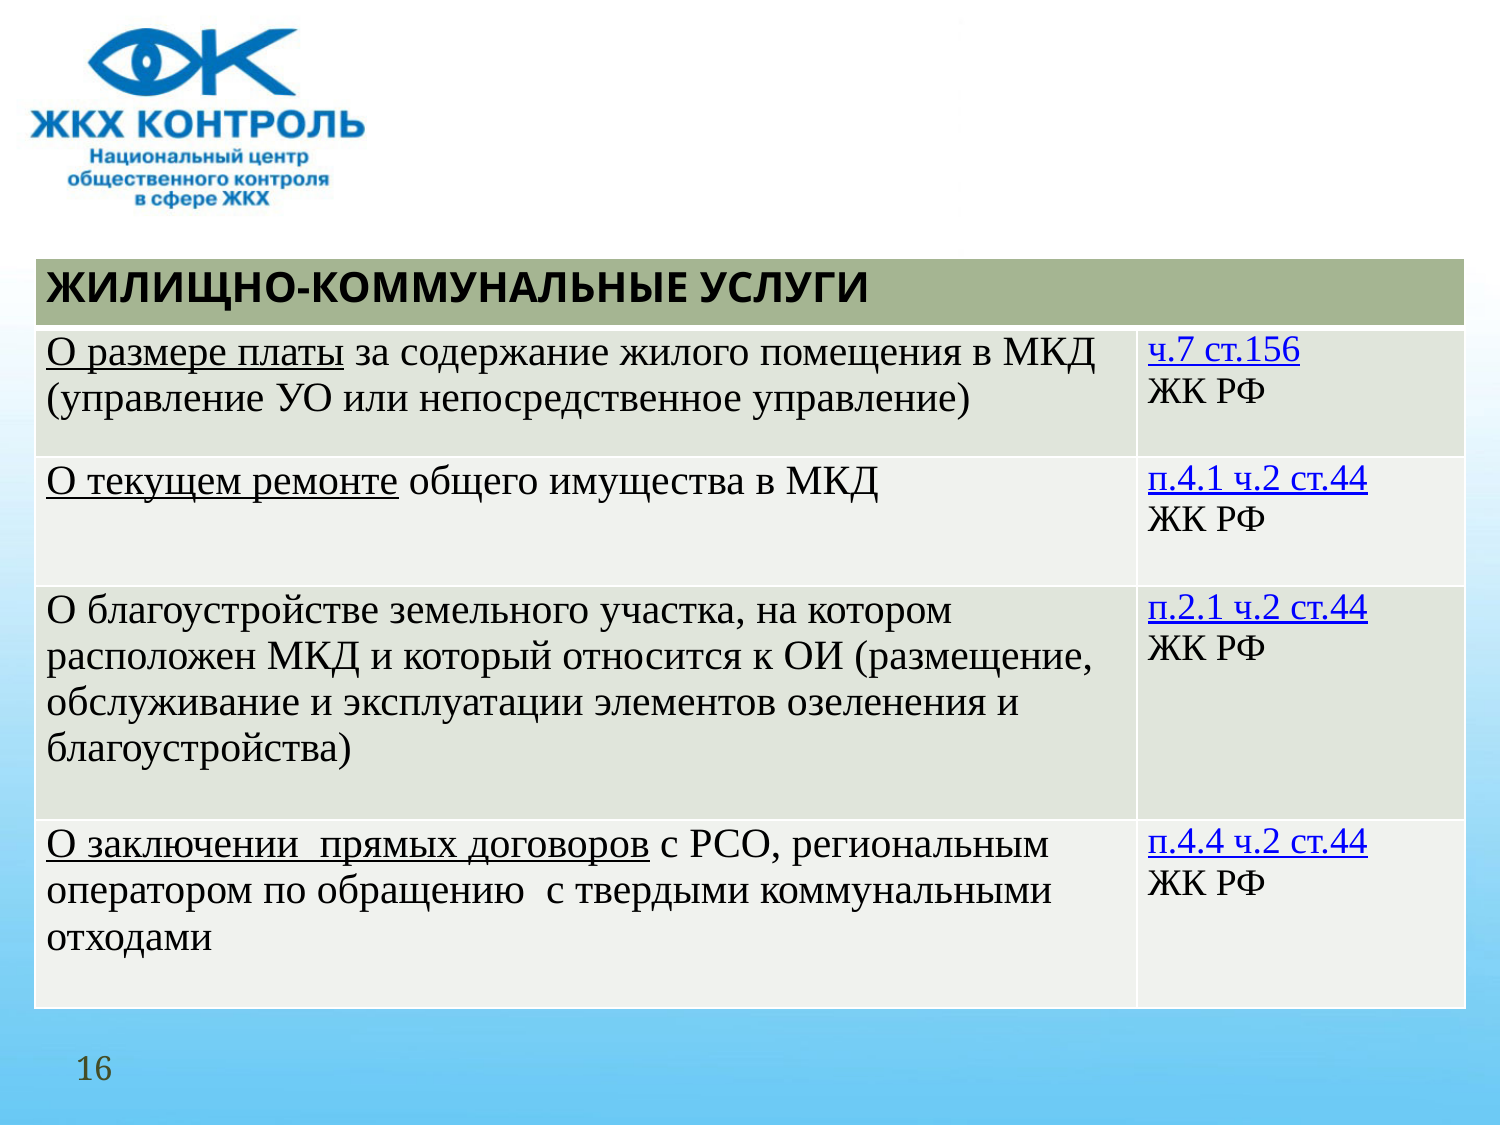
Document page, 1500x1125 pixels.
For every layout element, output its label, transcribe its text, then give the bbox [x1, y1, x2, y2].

slide_number 16 [53, 1040, 136, 1100]
table_cell О размере платы за содержание жилого помещения в МКД (управление УО или непосредственное управление) [36, 331, 1136, 456]
table_cell О заключении прямых договоров с РСО, региональным оператором по обращению с твердыми коммунальными отходами [36, 821, 1136, 1007]
table_cell ч.7 ст.156 ЖК РФ [1138, 331, 1464, 456]
table_cell О текущем ремонте общего имущества в МКД [36, 458, 1136, 585]
table_cell п.4.4 ч.2 ст.44 ЖК РФ [1138, 821, 1464, 1007]
table_cell п.2.1 ч.2 ст.44 ЖК РФ [1138, 587, 1464, 819]
table_cell О благоустройстве земельного участка, на котором расположен МКД и который относится к ОИ (размещение, обслуживание и эксплуатации элементов озеленения и благоустройства) [36, 587, 1136, 819]
table_cell п.4.1 ч.2 ст.44 ЖК РФ [1138, 458, 1464, 585]
list [41, 82, 1477, 1067]
table_header ЖИЛИЩНО-КОММУНАЛЬНЫЕ УСЛУГИ [36, 259, 1464, 325]
picture [0, 0, 1500, 1125]
